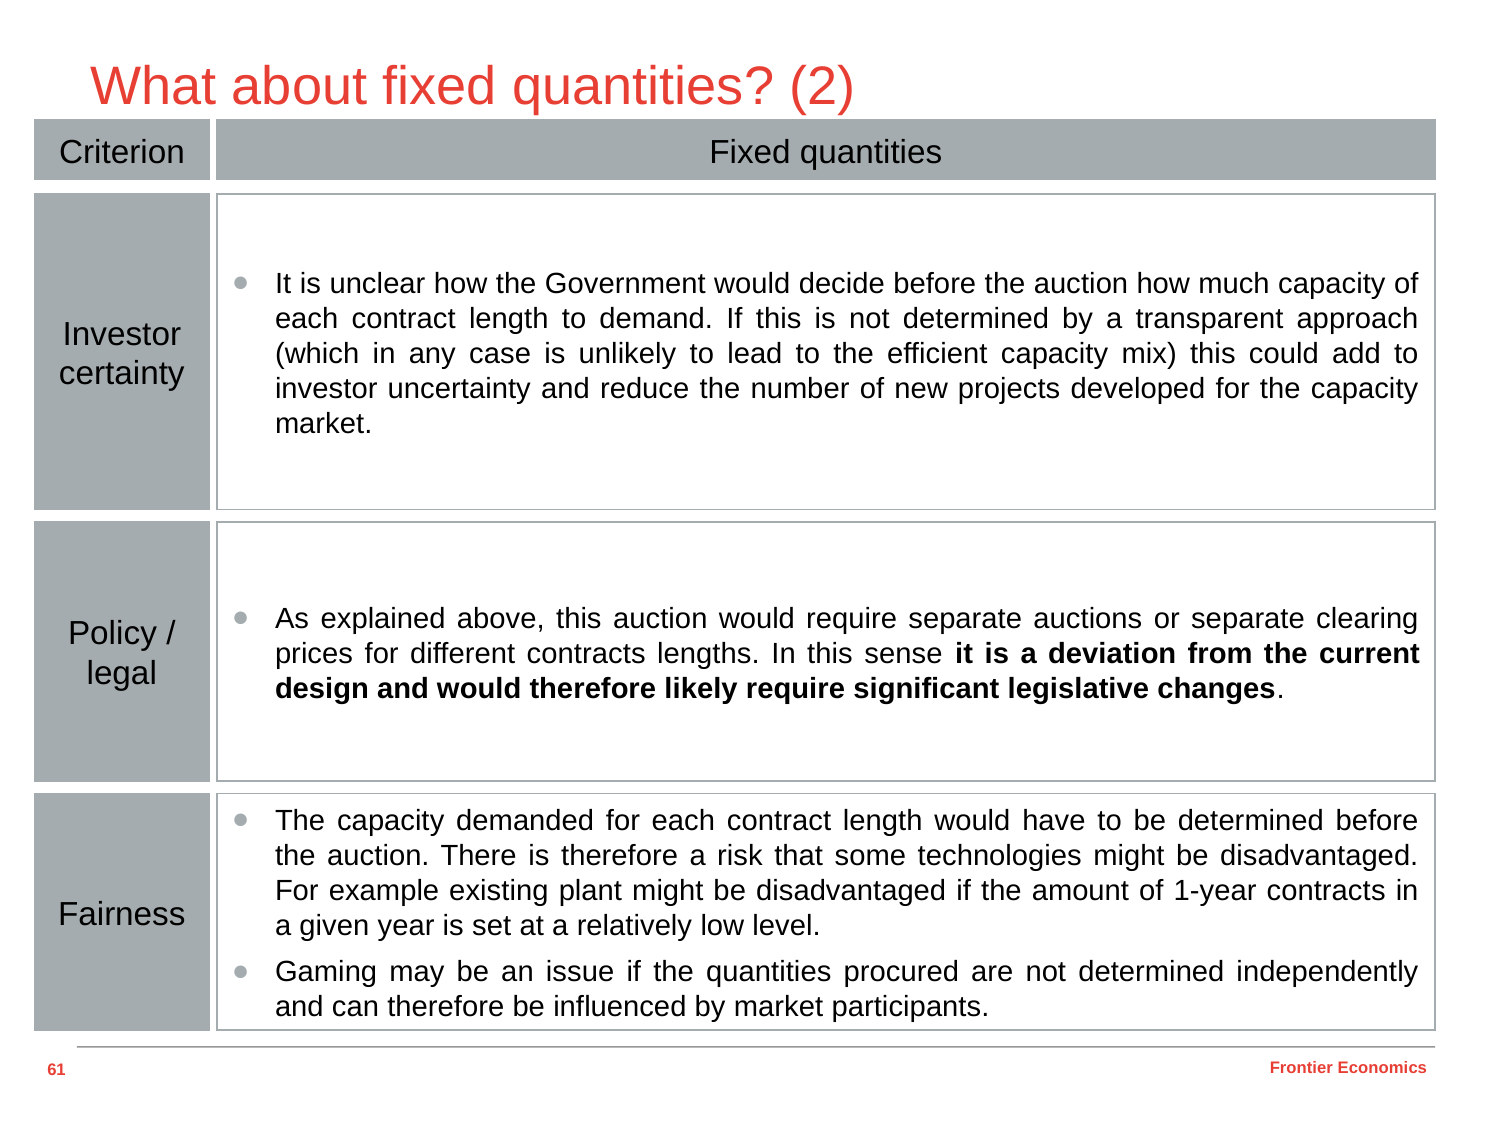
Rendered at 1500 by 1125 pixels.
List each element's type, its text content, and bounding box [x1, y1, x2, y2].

text_box Policy / legal [34, 521, 210, 782]
text_box Fixed quantities [217, 120, 1436, 180]
text_box The capacity demanded for each contract length would have to be determined before the auction. There is therefore a risk that some technologies might be disadvantaged. For example existing plant might be disadvantaged if the amount of 1-year contracts in a given year is set at a relatively low level. Gaming may be an issue if the quantities procured are not determined independently and can therefore be influenced by market participants. [217, 793, 1436, 1030]
text_box Investor certainty [34, 193, 210, 510]
text_box It is unclear how the Government would decide before the auction how much capacity of each contract length to demand. If this is not determined by a transparent approach (which in any case is unlikely to lead to the efficient capacity mix) this could add to investor uncertainty and reduce the number of new projects developed for the capacity market. [217, 193, 1436, 510]
title What about fixed quantities? (2) [75, 42, 1438, 156]
text_box Fairness [34, 793, 210, 1030]
text_box Criterion [34, 120, 210, 180]
text_box As explained above, this auction would require separate auctions or separate clearing prices for different contracts lengths. In this sense it is a deviation from the current design and would therefore likely require significant legislative changes. [217, 521, 1436, 782]
